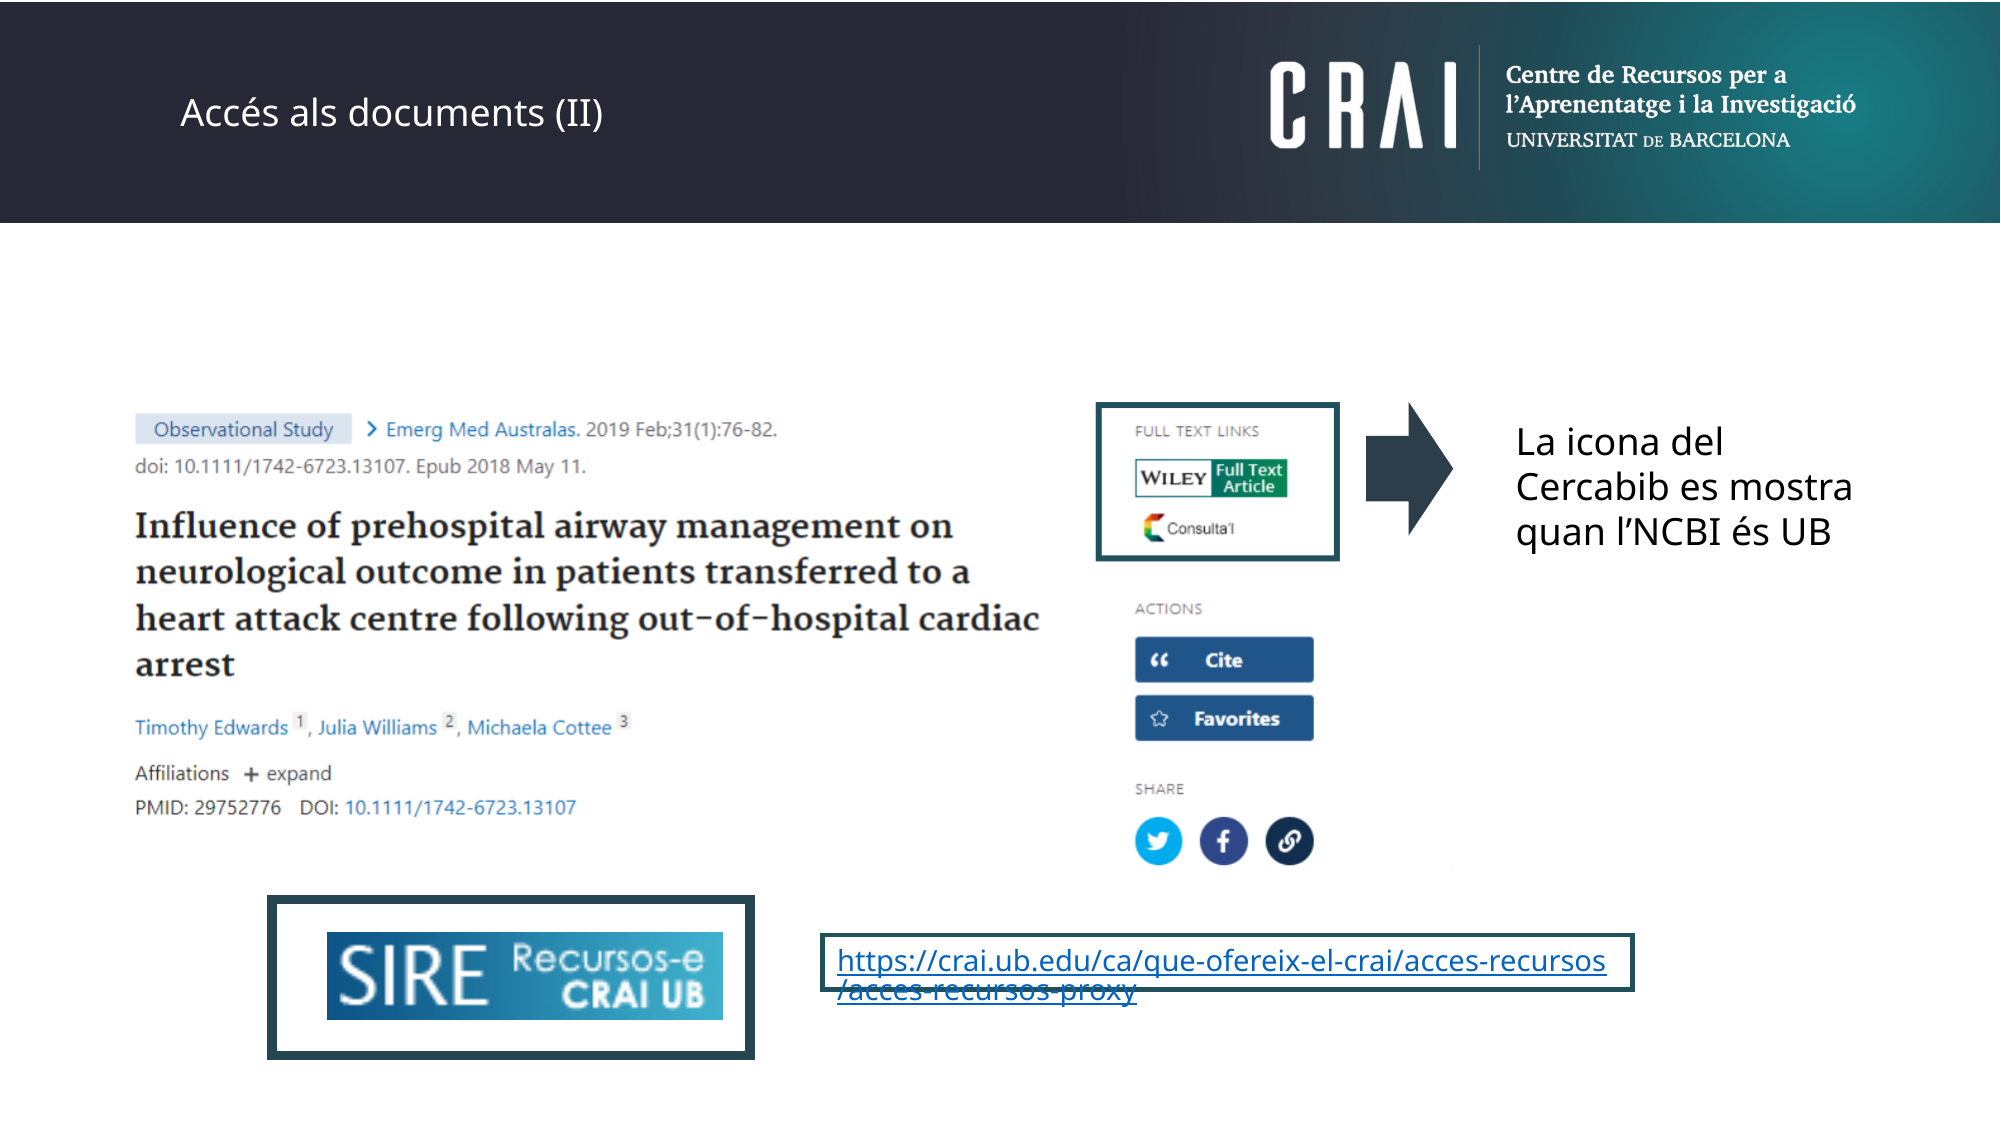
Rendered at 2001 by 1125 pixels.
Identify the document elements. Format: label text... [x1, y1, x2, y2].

picture [82, 371, 1455, 872]
text_box La icona del Cercabib es mostra quan l’NCBI és UB [1500, 410, 1898, 561]
text_box https://crai.ub.edu/ca/que-ofereix-el-crai/acces-recursos/acces-recursos-proxy [821, 934, 1633, 991]
picture [1256, 0, 1899, 214]
picture [327, 932, 723, 1020]
text_box [271, 898, 751, 1057]
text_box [0, 0, 2000, 223]
